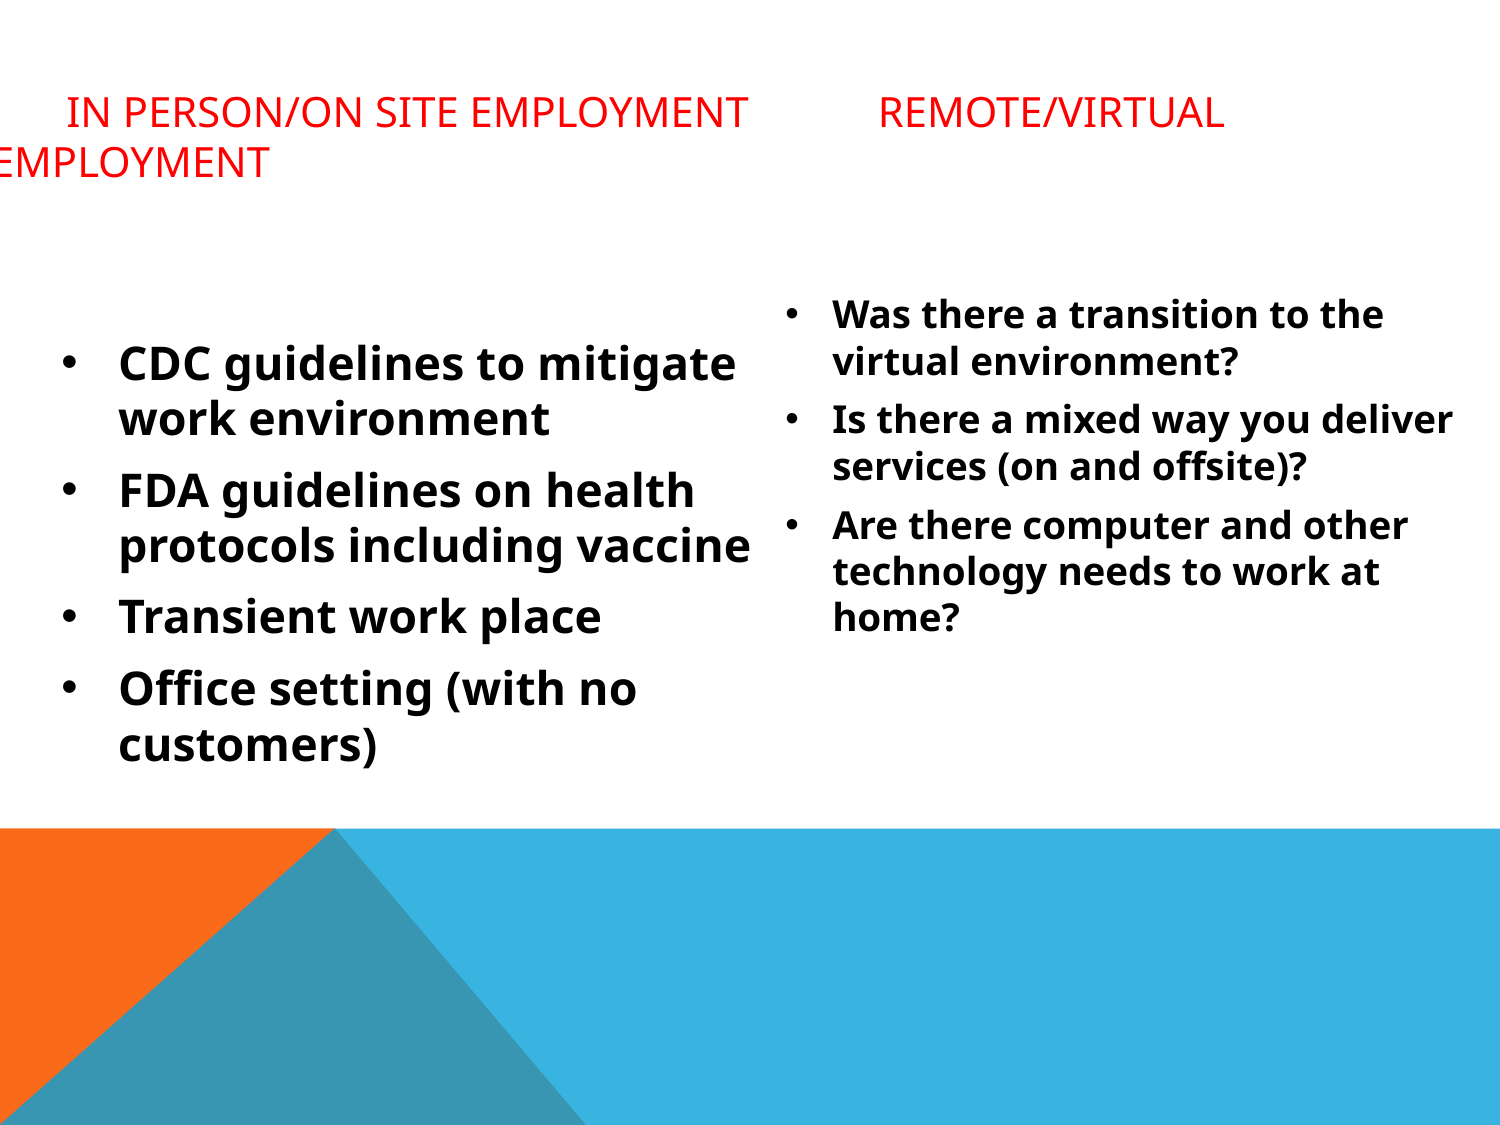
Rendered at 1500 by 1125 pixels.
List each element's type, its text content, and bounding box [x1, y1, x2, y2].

list CDC guidelines to mitigate work environment FDA guidelines on health protocols including vaccine Transient work place Office setting (with no customers) [46, 118, 767, 832]
title In person/On site Employment Remote/Virtual Employment [0, 85, 770, 236]
list Was there a transition to the virtual environment? Is there a mixed way you deliver services (on and offsite)? Are there computer and other technology needs to work at home? [770, 64, 1478, 683]
